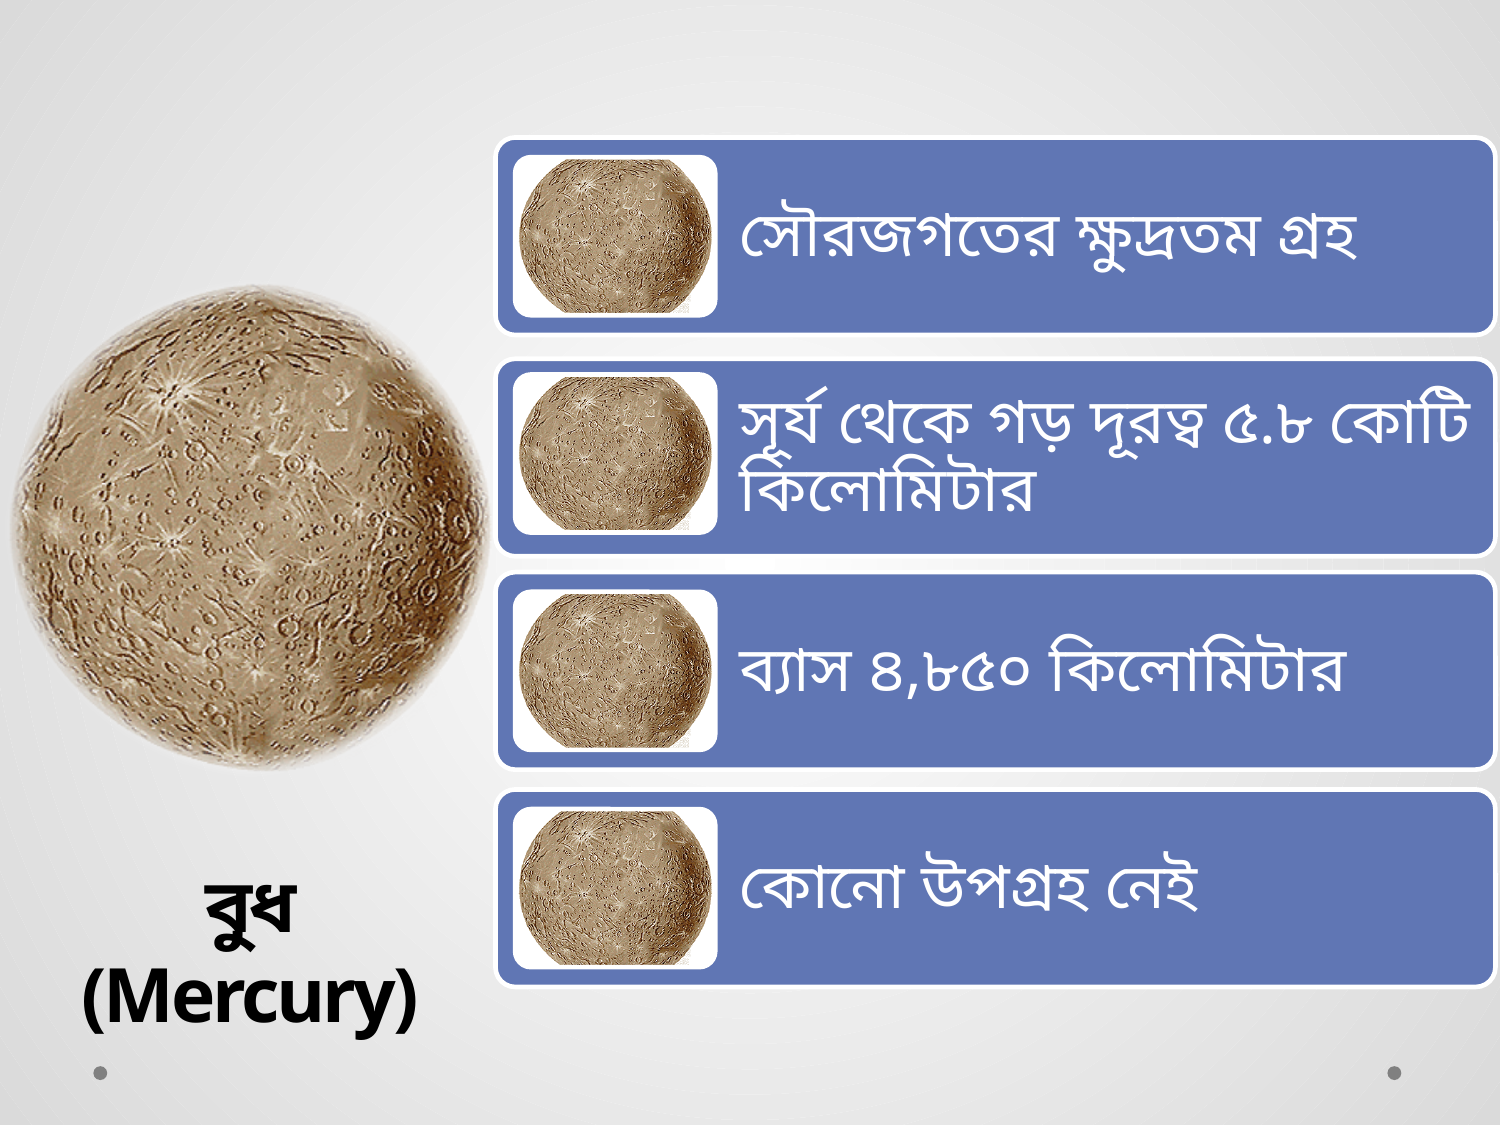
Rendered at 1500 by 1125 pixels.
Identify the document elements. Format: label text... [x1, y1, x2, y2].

text_box বুধ (Mercury) [62, 849, 438, 1045]
picture [0, 274, 495, 782]
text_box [495, 137, 1496, 988]
